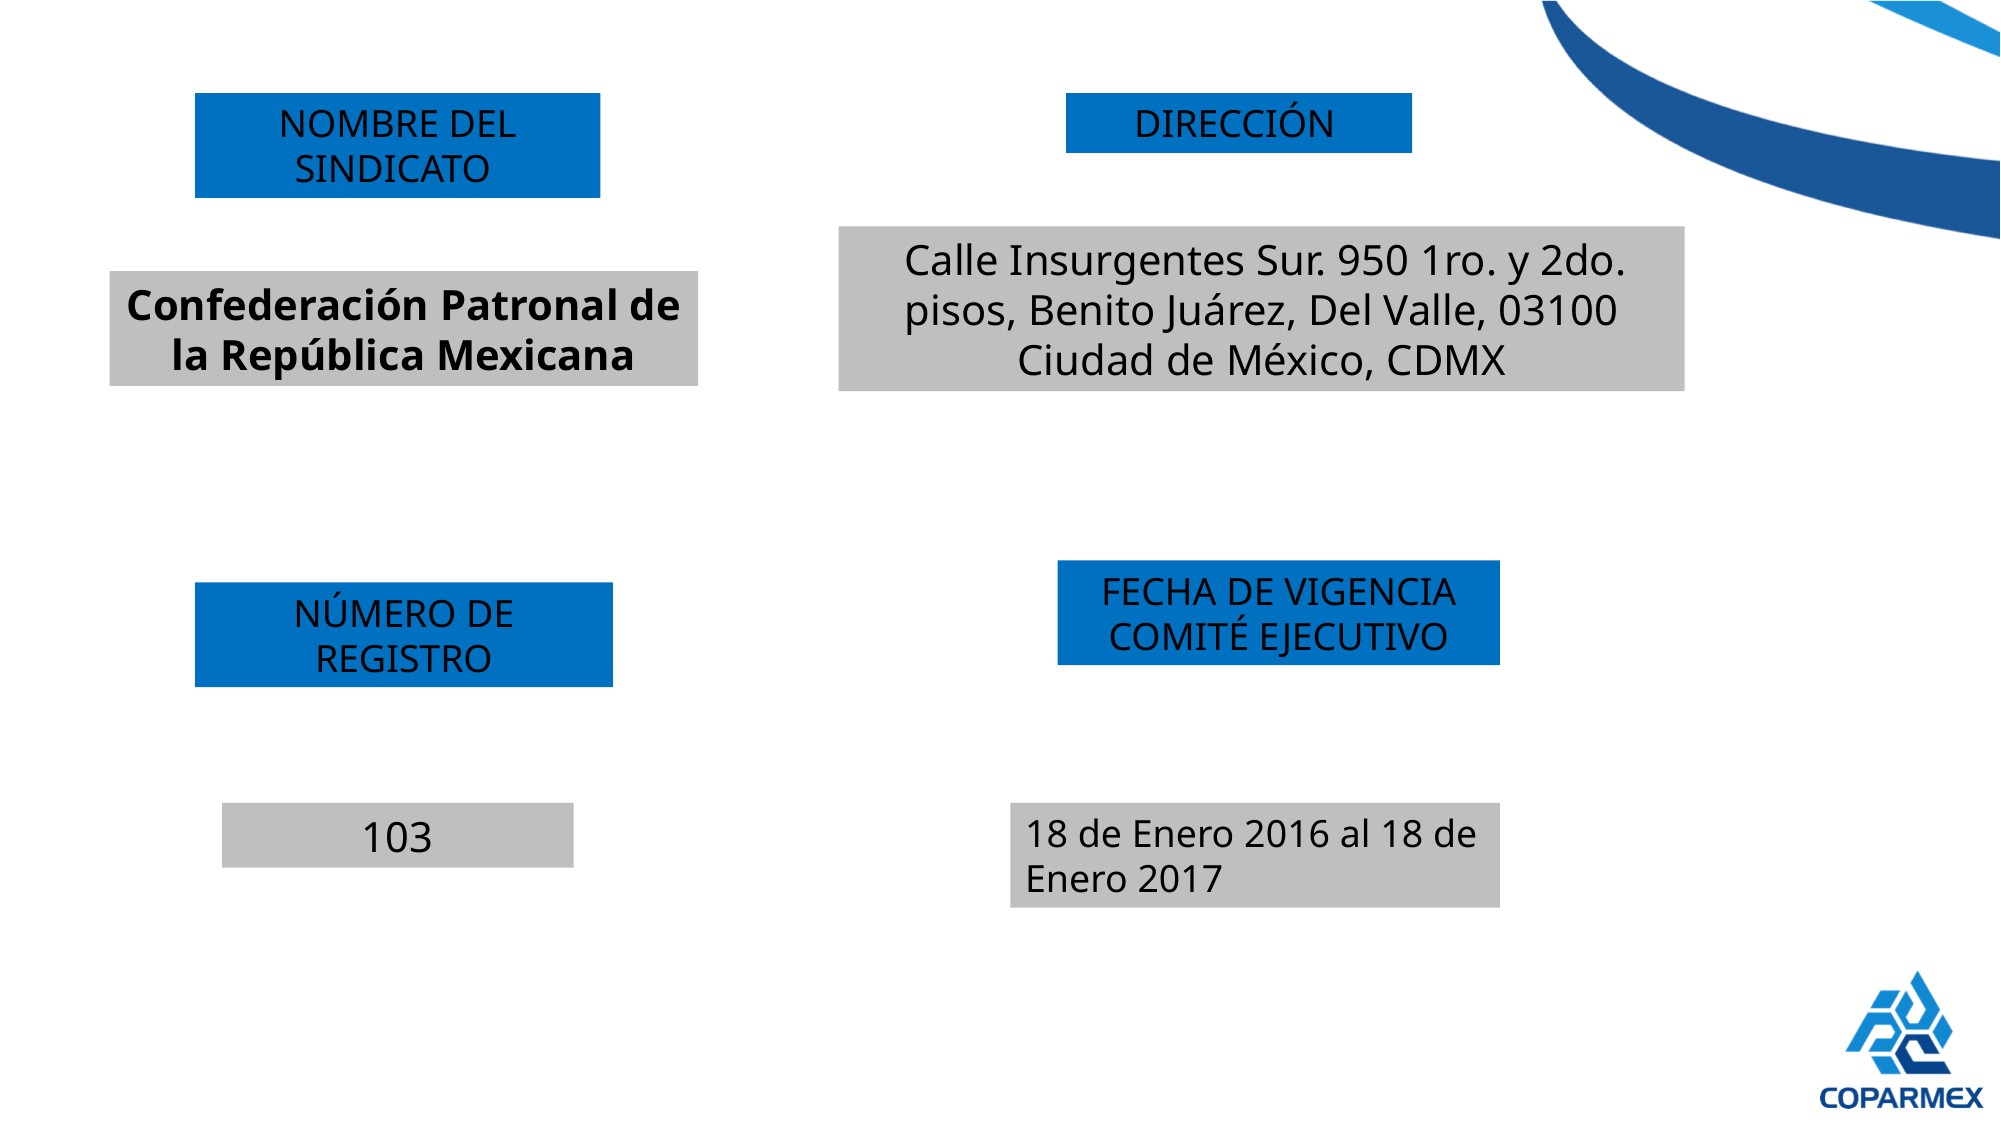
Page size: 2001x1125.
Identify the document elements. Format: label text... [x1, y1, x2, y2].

text_box Confederación Patronal de la República Mexicana [109, 271, 699, 386]
title [99, 56, 1825, 274]
text_box Calle Insurgentes Sur. 950 1ro. y 2do. pisos, Benito Juárez, Del Valle, 03100 Ciudad de México, CDMX [838, 226, 1685, 392]
text_box FECHA DE VIGENCIA COMITÉ EJECUTIVO [1057, 560, 1500, 666]
text_box NOMBRE DEL SINDICATO [195, 93, 601, 198]
text_box NÚMERO DE REGISTRO [195, 582, 613, 688]
text_box 103 [222, 802, 574, 868]
picture [1529, 1, 2000, 303]
text_box DIRECCIÓN [1066, 93, 1413, 153]
picture [1820, 970, 1984, 1109]
text_box 18 de Enero 2016 al 18 de Enero 2017 [1010, 802, 1500, 908]
